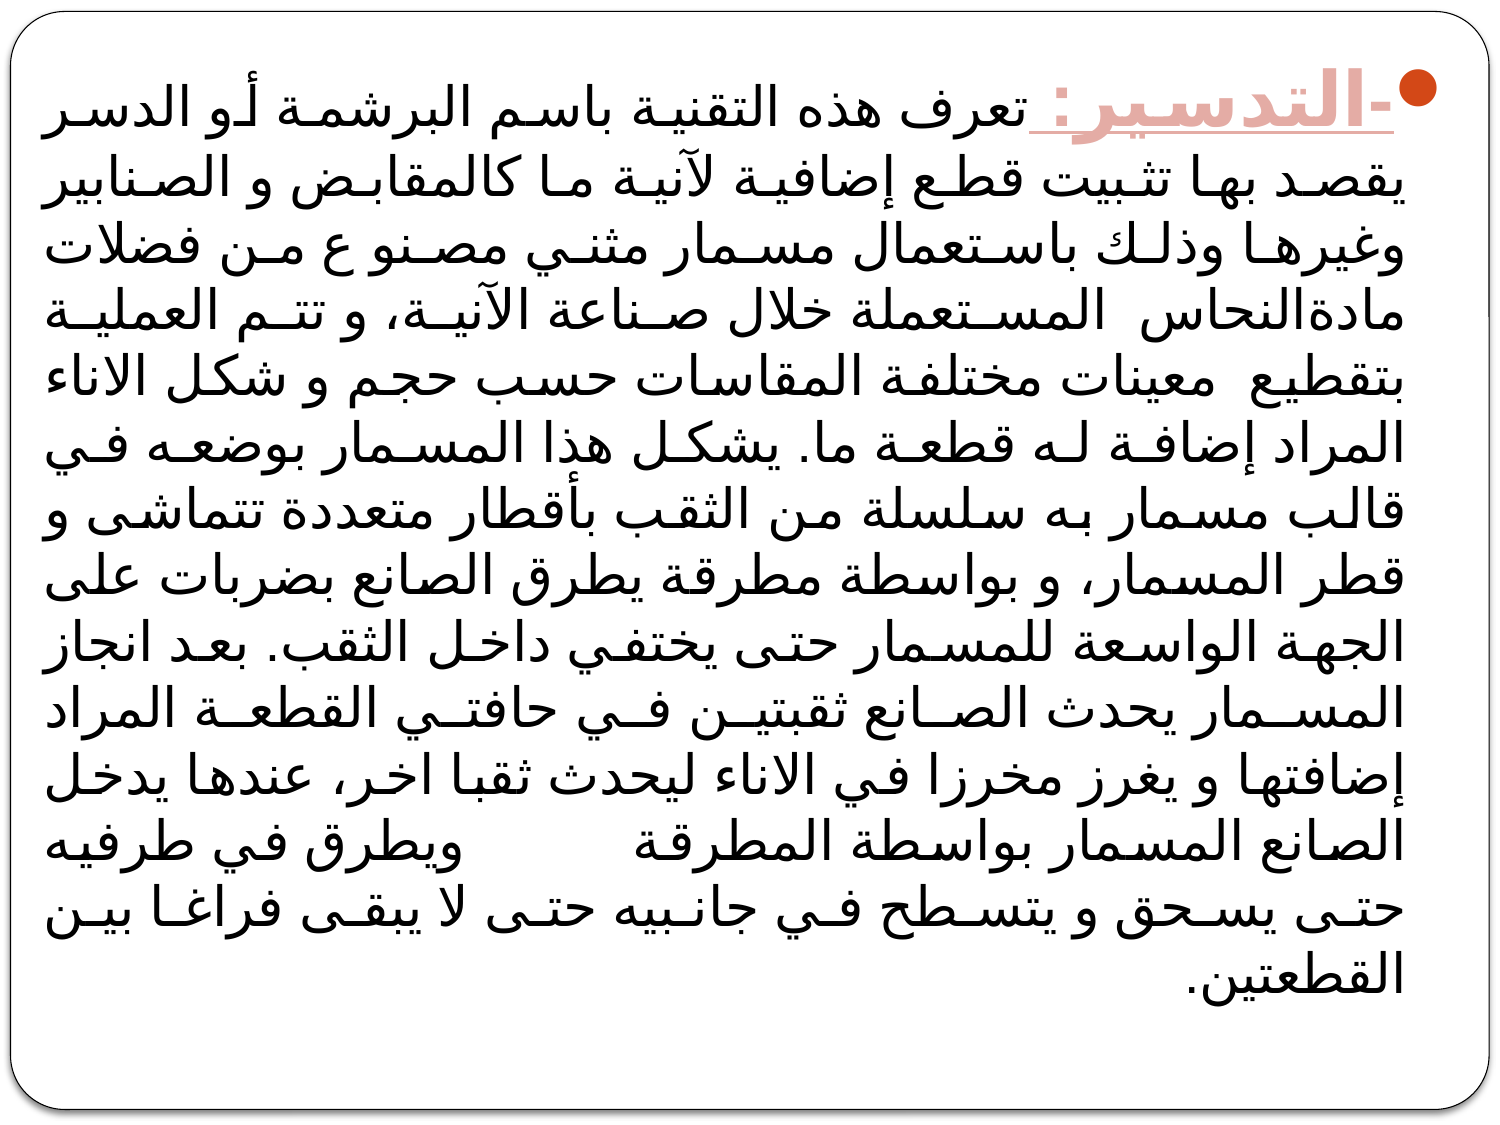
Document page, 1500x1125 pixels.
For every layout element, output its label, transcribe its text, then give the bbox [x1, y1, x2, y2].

list -التدسير: تعرف هذه التقنية باسم البرشمة أو الدسر يقصد بها تثبيت قطع إضافية لآنية ما كالمقابض و الصنابير وغيرها وذلك باستعمال مسمار مثني مصنو ع من فضلات مادةالنحاس المستعملة خلال صناعة الآنية، و تتم العملية بتقطيع معينات مختلفة المقاسات حسب حجم و شكل الاناء المراد إضافة له قطعة ما. يشكل هذا المسمار بوضعه في قالب مسمار به سلسلة من الثقب بأقطار متعددة تتماشى و قطر المسمار، و بواسطة مطرقة يطرق الصانع بضربات على الجهة الواسعة للمسمار حتى يختفي داخل الثقب. بعد انجاز المسمار يحدث الصانع ثقبتين في حافتي القطعة المراد إضافتها و يغرز مخرزا في الاناء ليحدث ثقبا اخر، عندها يدخل الصانع المسمار بواسطة المطرقة ويطرق في طرفيه حتى يسحق و يتسطح في جانبيه حتى لا يبقى فراغا بين القطعتين. [29, 42, 1463, 1019]
